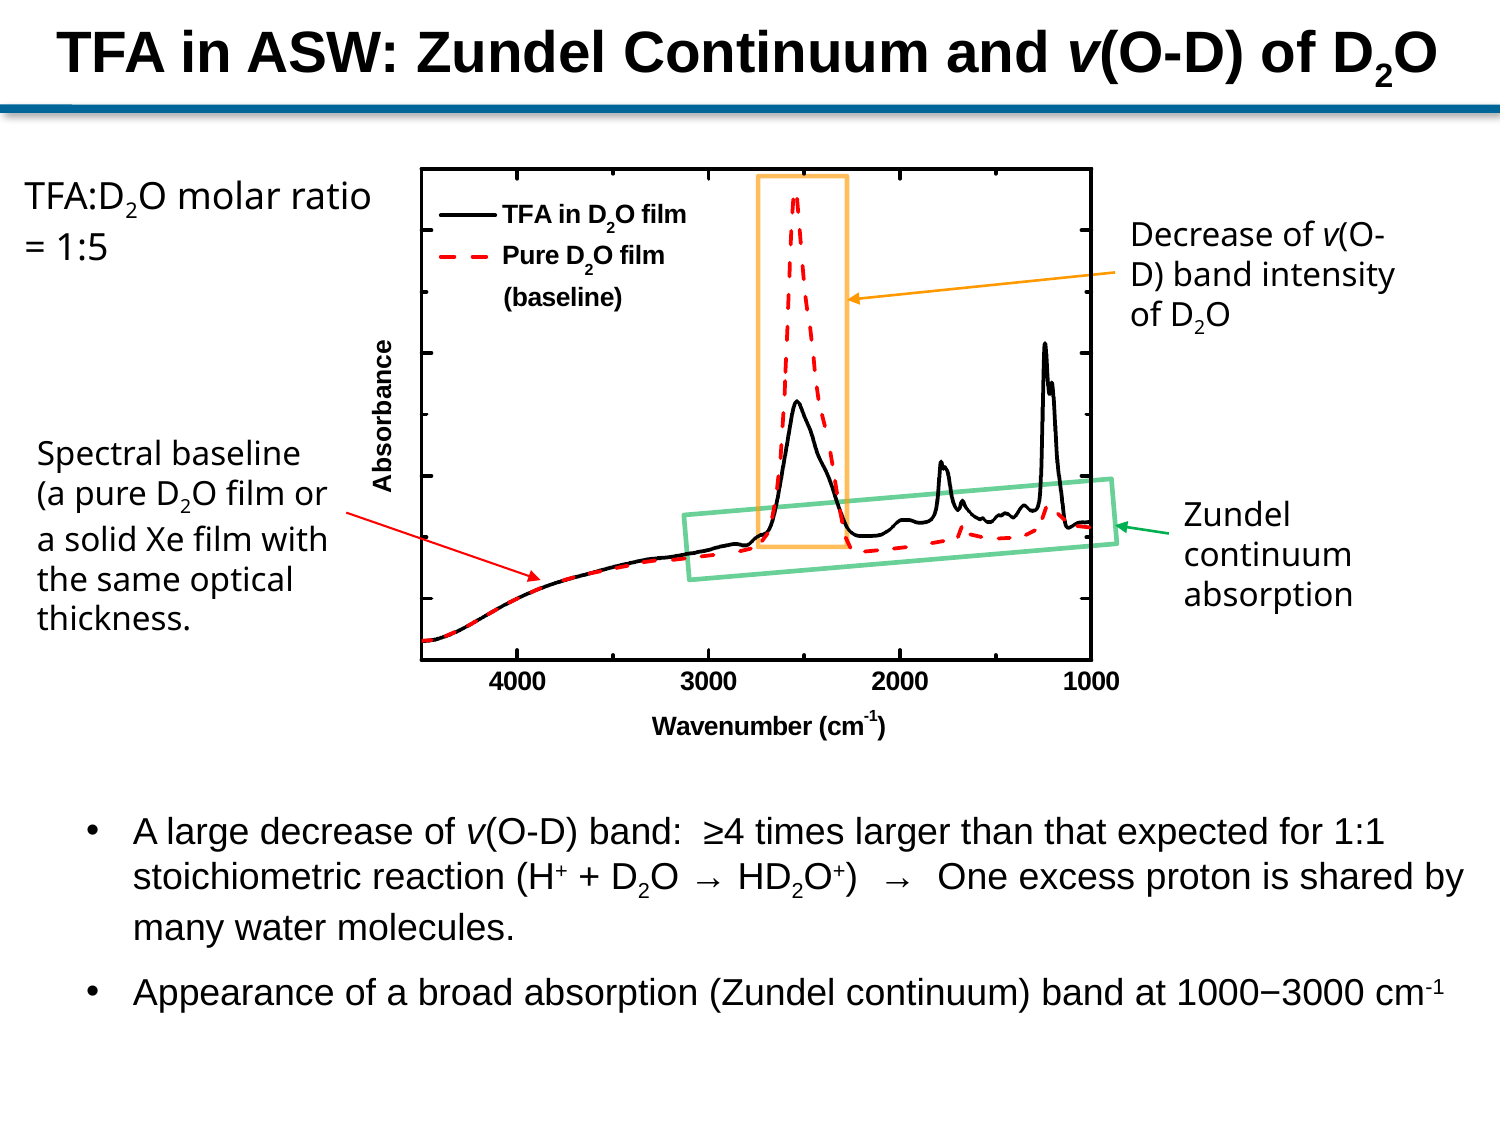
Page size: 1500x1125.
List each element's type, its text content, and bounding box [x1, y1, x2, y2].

text_box A large decrease of v(O-D) band: ≥4 times larger than that expected for 1:1 stoichiometric reaction (H+ + D2O → HD2O+) → One excess proton is shared by many water molecules. [71, 799, 1483, 956]
text_box Appearance of a broad absorption (Zundel continuum) band at 1000−3000 cm-1 [71, 960, 1483, 1021]
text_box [1233, 485, 1473, 582]
title TFA in ASW: Zundel Continuum and v(O-D) of D2O [0, 0, 1498, 108]
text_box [1233, 175, 1423, 548]
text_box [21, 89, 1229, 774]
